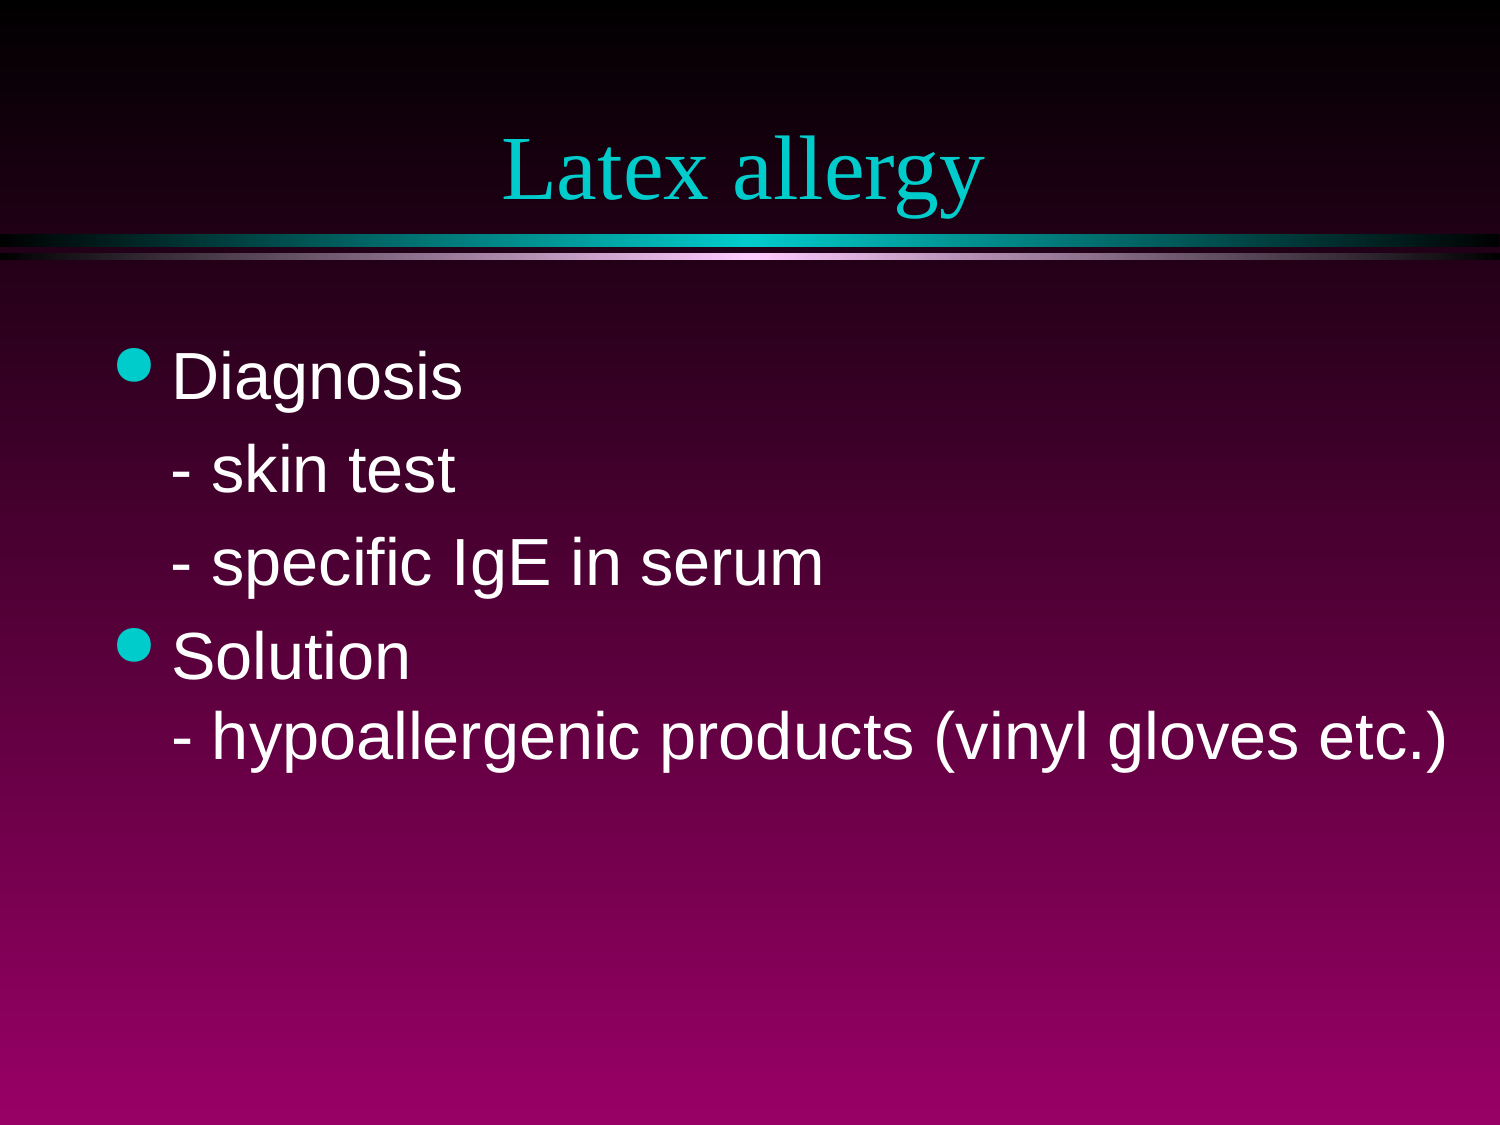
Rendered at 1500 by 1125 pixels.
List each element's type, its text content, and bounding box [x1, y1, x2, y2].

title Latex allergy [99, 37, 1388, 226]
list Diagnosis - skin test - specific IgE in serum Solution - hypoallergenic products (vinyl gloves etc.) [99, 324, 1500, 1001]
